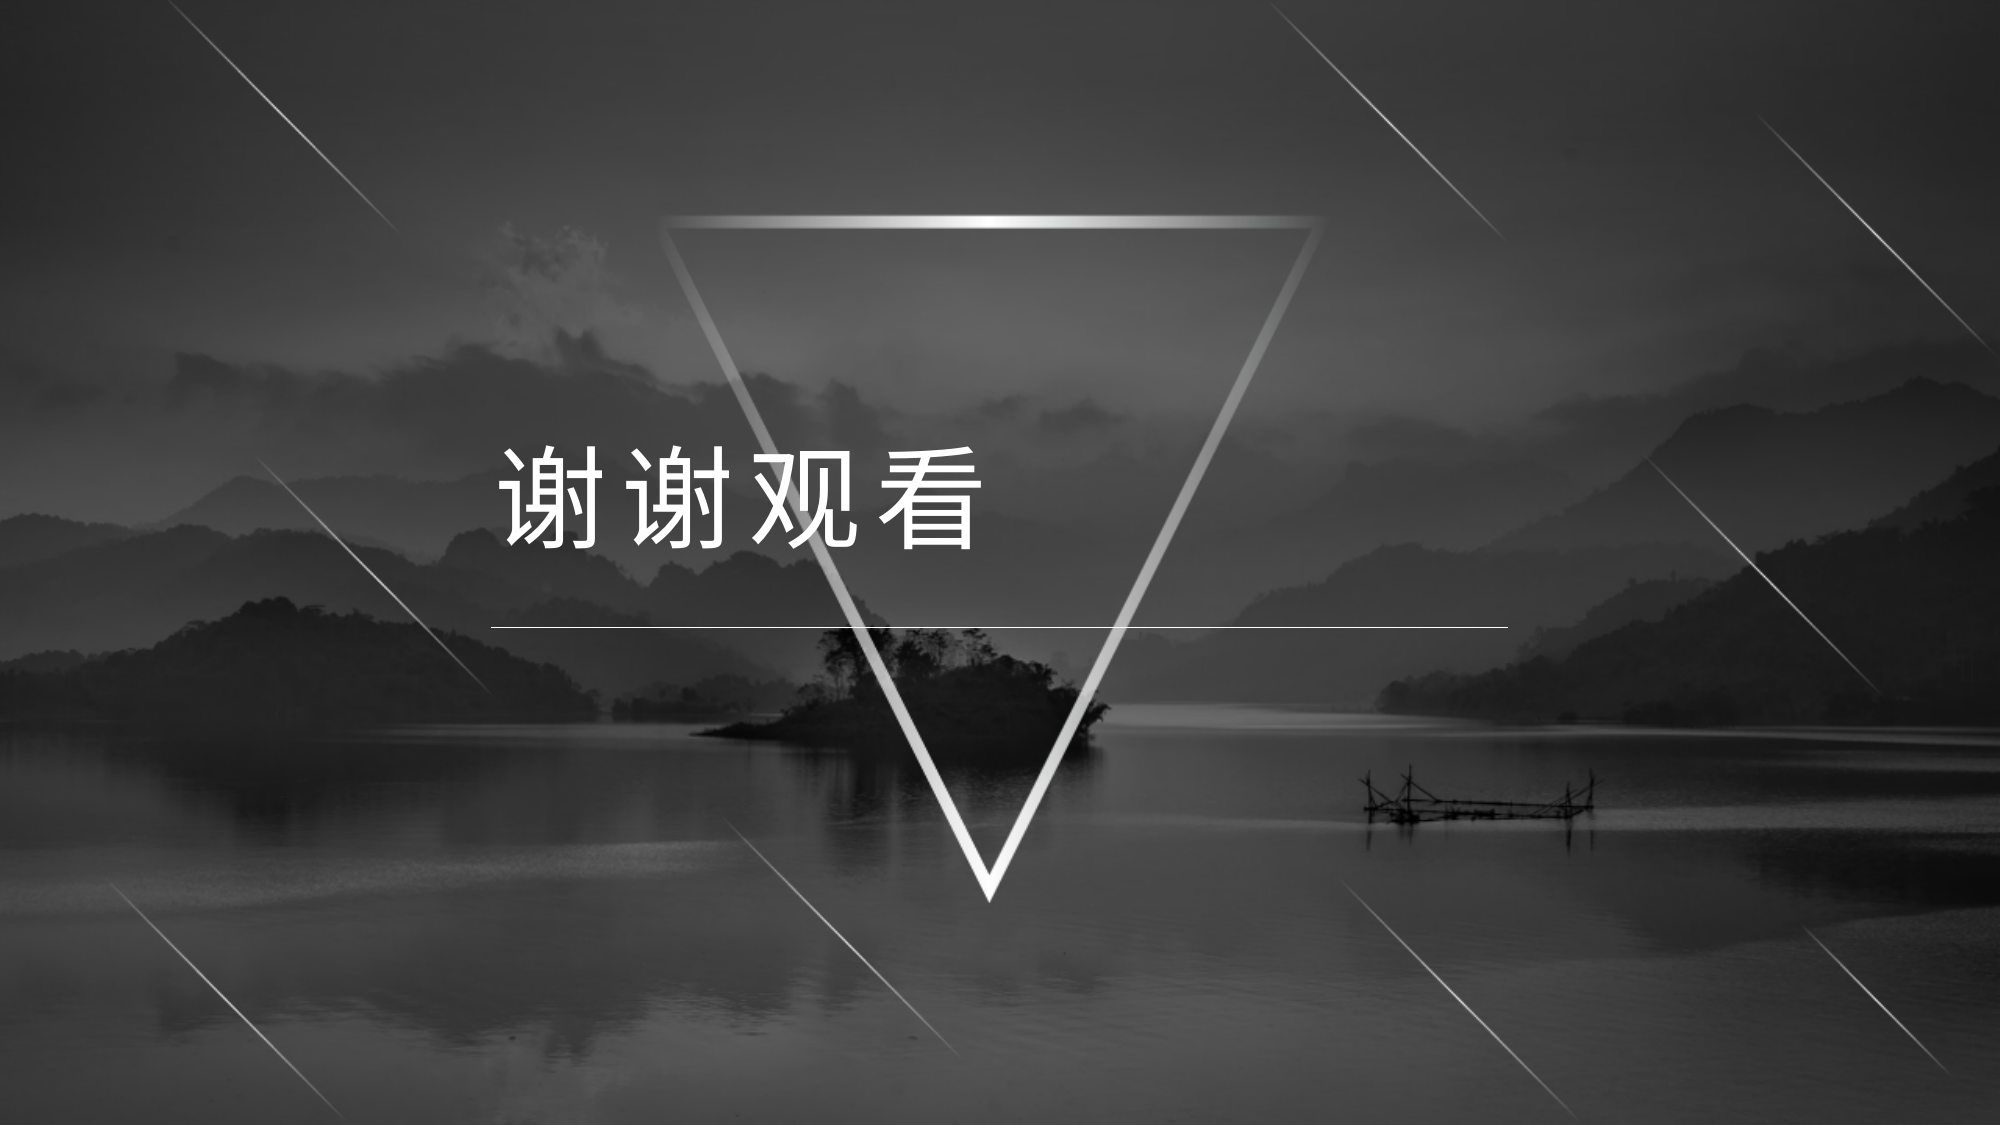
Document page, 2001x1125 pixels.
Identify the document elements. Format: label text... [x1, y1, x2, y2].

picture [0, 0, 2000, 1125]
title 谢谢观看 [479, 395, 1521, 596]
